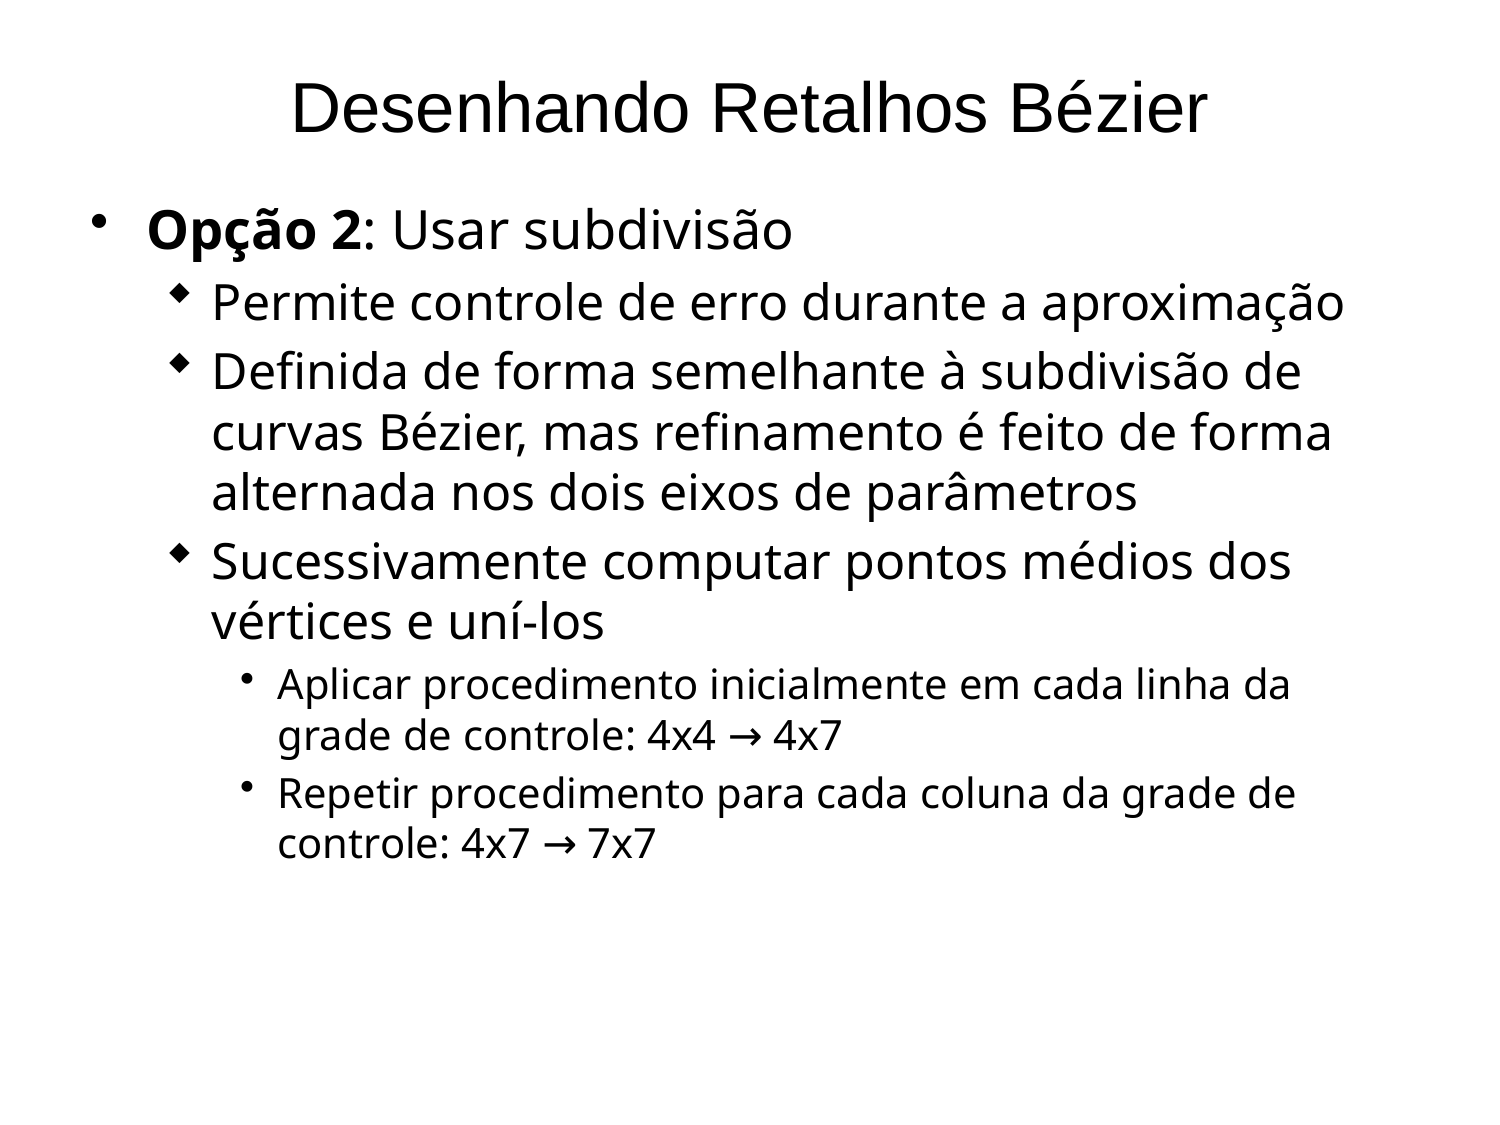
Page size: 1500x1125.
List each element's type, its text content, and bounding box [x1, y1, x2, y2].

list Opção 2: Usar subdivisão Permite controle de erro durante a aproximação Definida de forma semelhante à subdivisão de curvas Bézier, mas refinamento é feito de forma alternada nos dois eixos de parâmetros Sucessivamente computar pontos médios dos vértices e uní-los Aplicar procedimento inicialmente em cada linha da grade de controle: 4x4 → 4x7 Repetir procedimento para cada coluna da grade de controle: 4x7 → 7x7 [75, 187, 1425, 1075]
title Desenhando Retalhos Bézier [75, 45, 1425, 163]
